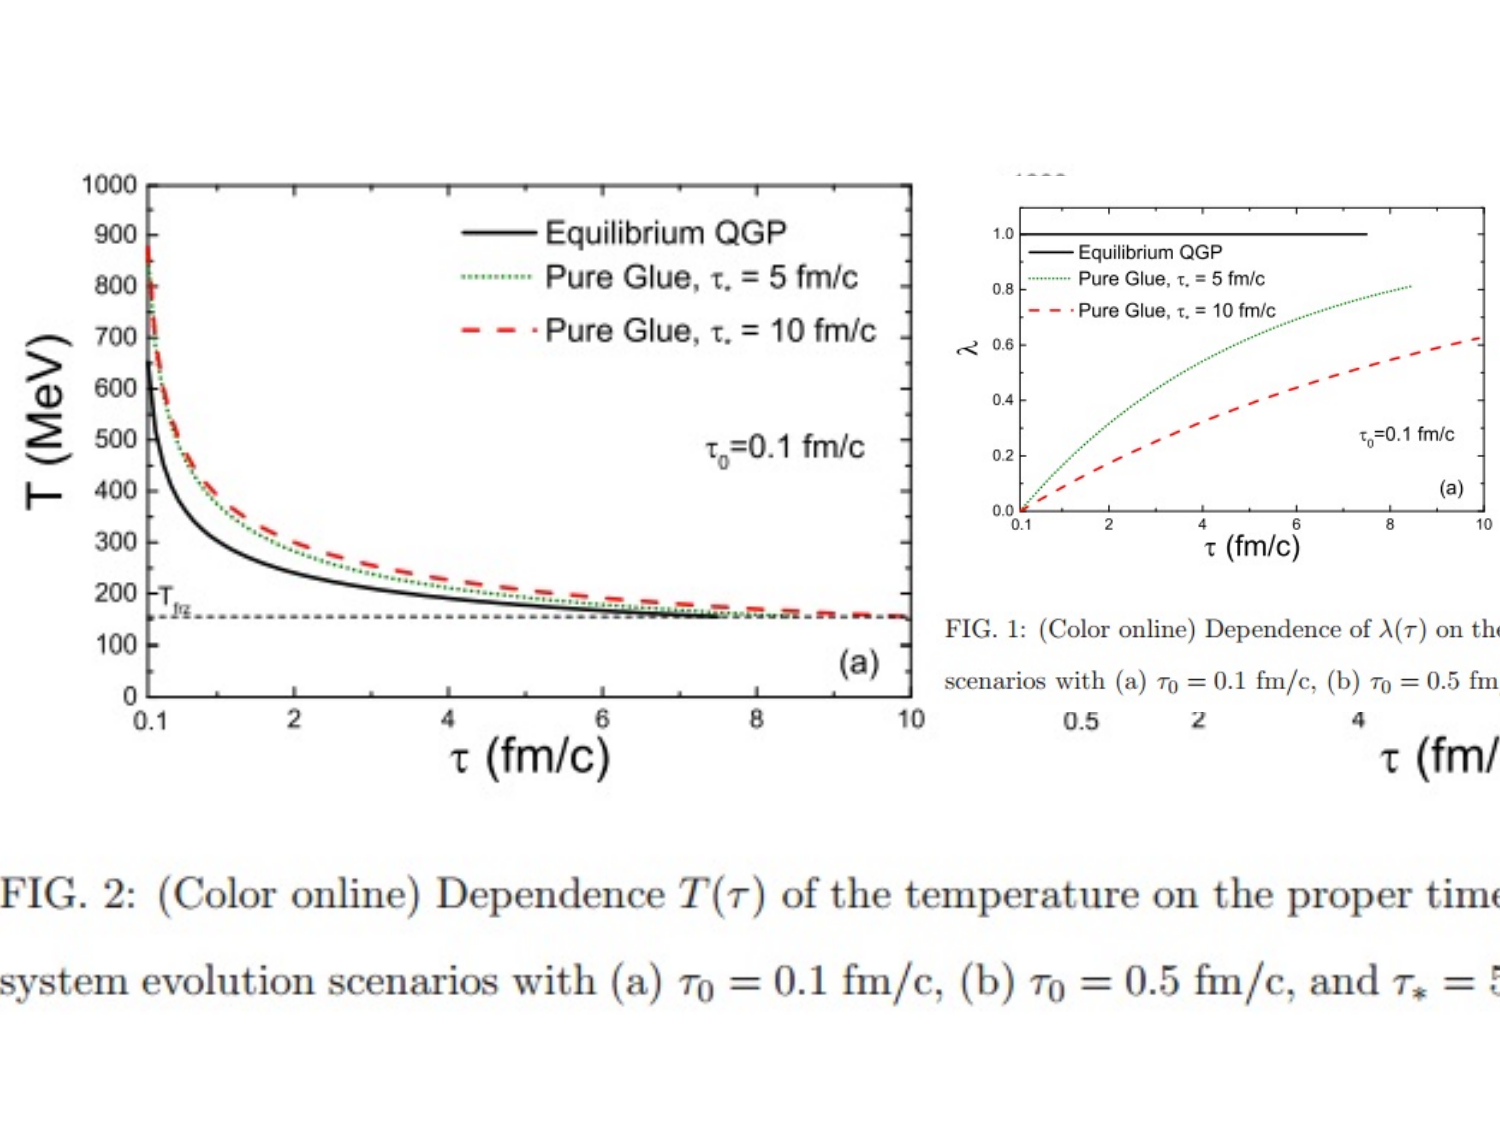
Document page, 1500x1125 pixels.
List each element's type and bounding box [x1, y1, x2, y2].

picture [0, 126, 1500, 1048]
